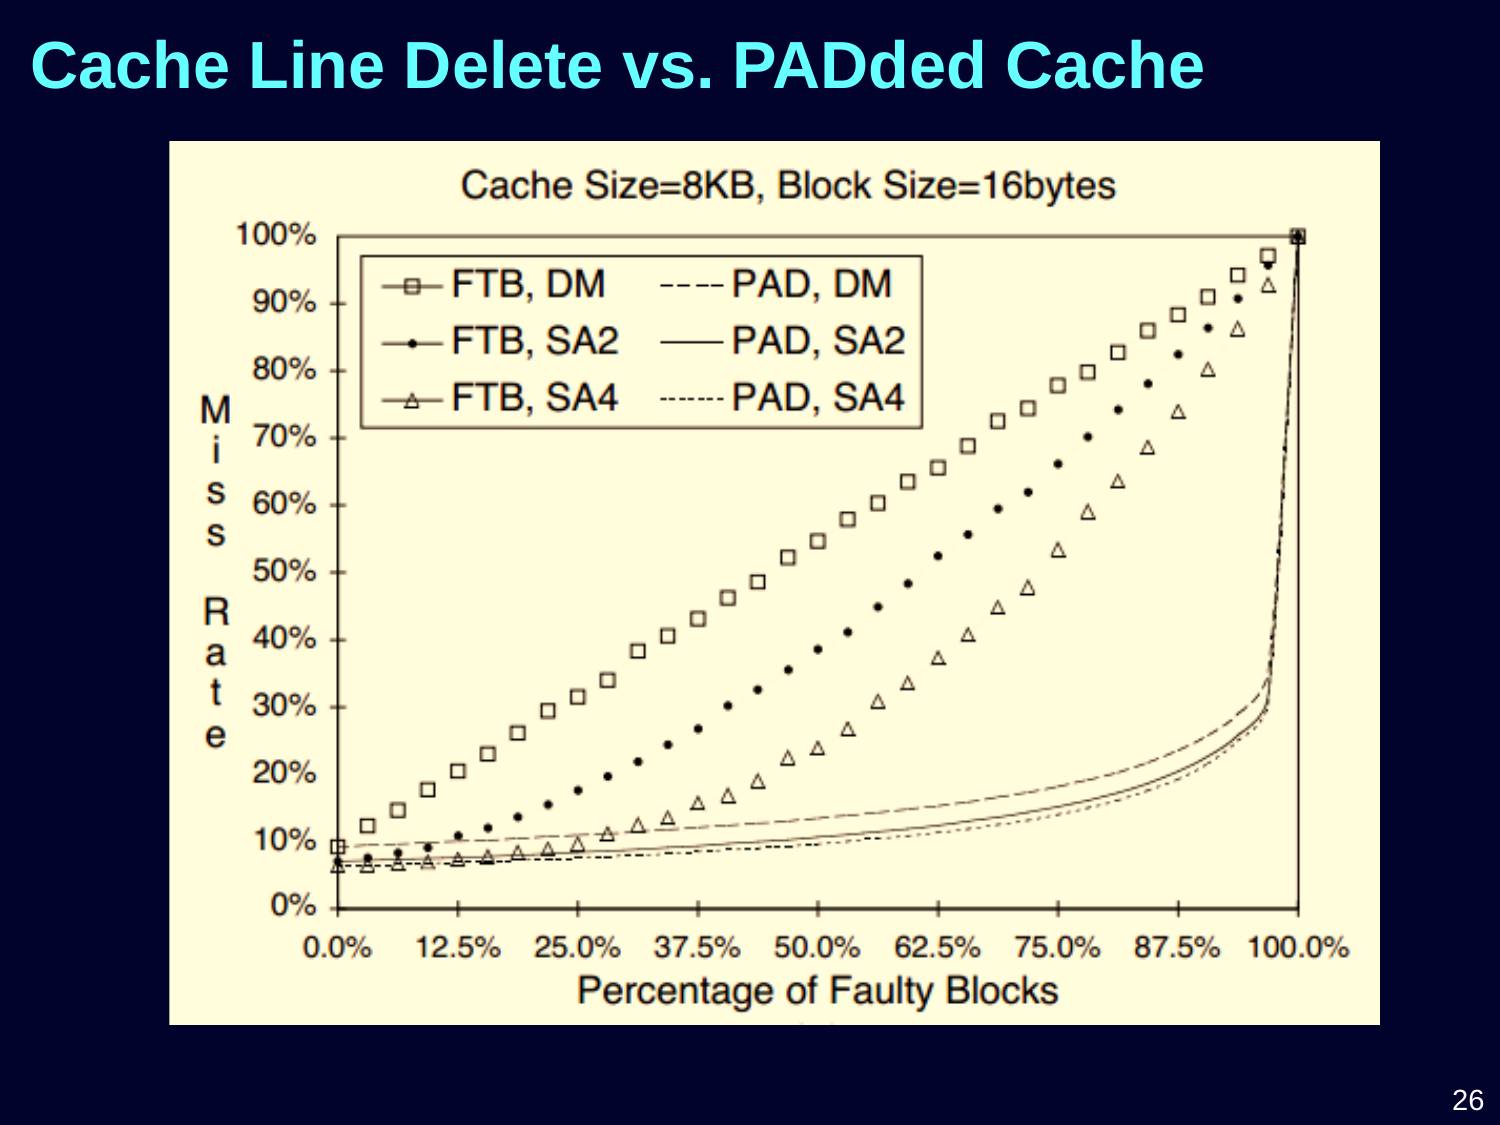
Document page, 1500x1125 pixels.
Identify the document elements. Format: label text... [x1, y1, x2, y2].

text_box [41, 114, 1500, 1027]
picture [169, 140, 1381, 1027]
slide_number 26 [1226, 1072, 1500, 1125]
title Cache Line Delete vs. PADded Cache [15, 15, 1463, 120]
